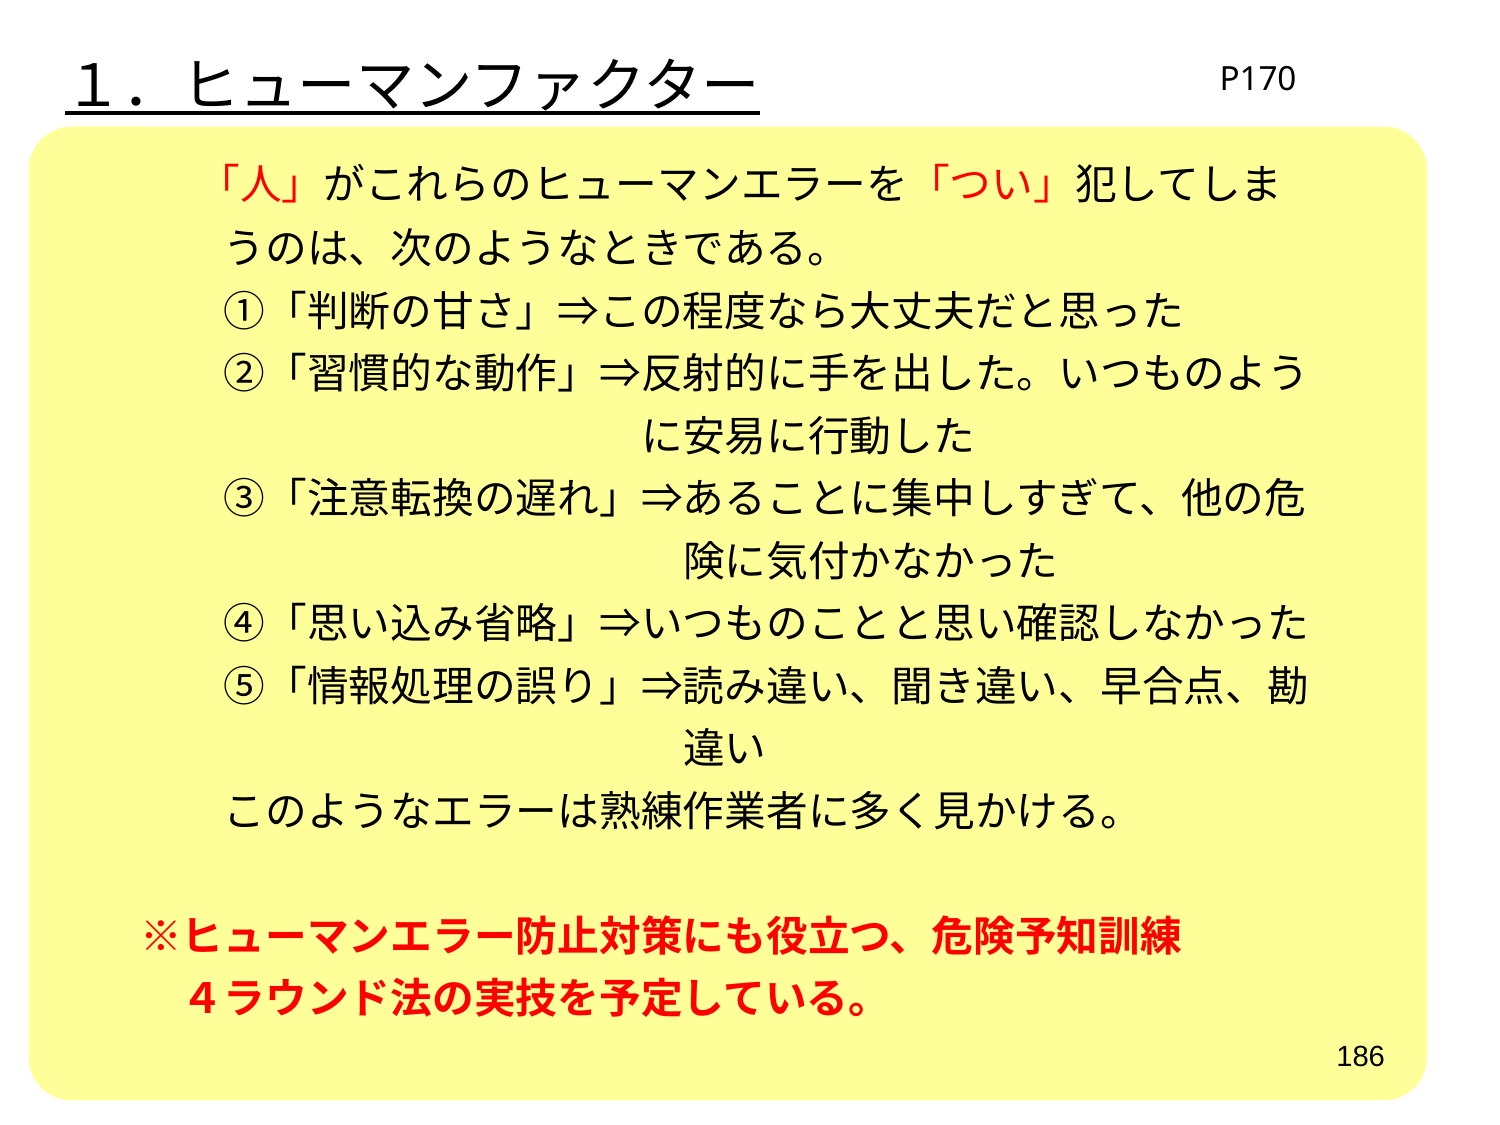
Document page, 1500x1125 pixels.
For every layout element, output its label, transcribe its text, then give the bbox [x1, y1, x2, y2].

text_box P170 [1116, 49, 1400, 105]
text_box 186 [1270, 1030, 1400, 1094]
text_box １．ヒューマンファクター [49, 37, 1113, 126]
text_box 「人」がこれらのヒューマンエラーを「つい」犯してしま うのは、次のようなときである。 ①「判断の甘さ」⇒この程度なら大丈夫だと思った ②「習慣的な動作」⇒反射的に手を出した。いつものよう に安易に行動した ③「注意転換の遅れ」⇒あることに集中しすぎて、他の危 険に気付かなかった ④「思い込み省略」⇒いつものことと思い確認しなかった ⑤「情報処理の誤り」⇒読み違い、聞き違い、早合点、勘 違い このようなエラーは熟練作業者に多く見かける。 ※ヒューマンエラー防止対策にも役立つ、危険予知訓練 ４ラウンド法の実技を予定している。 [29, 127, 1427, 1100]
